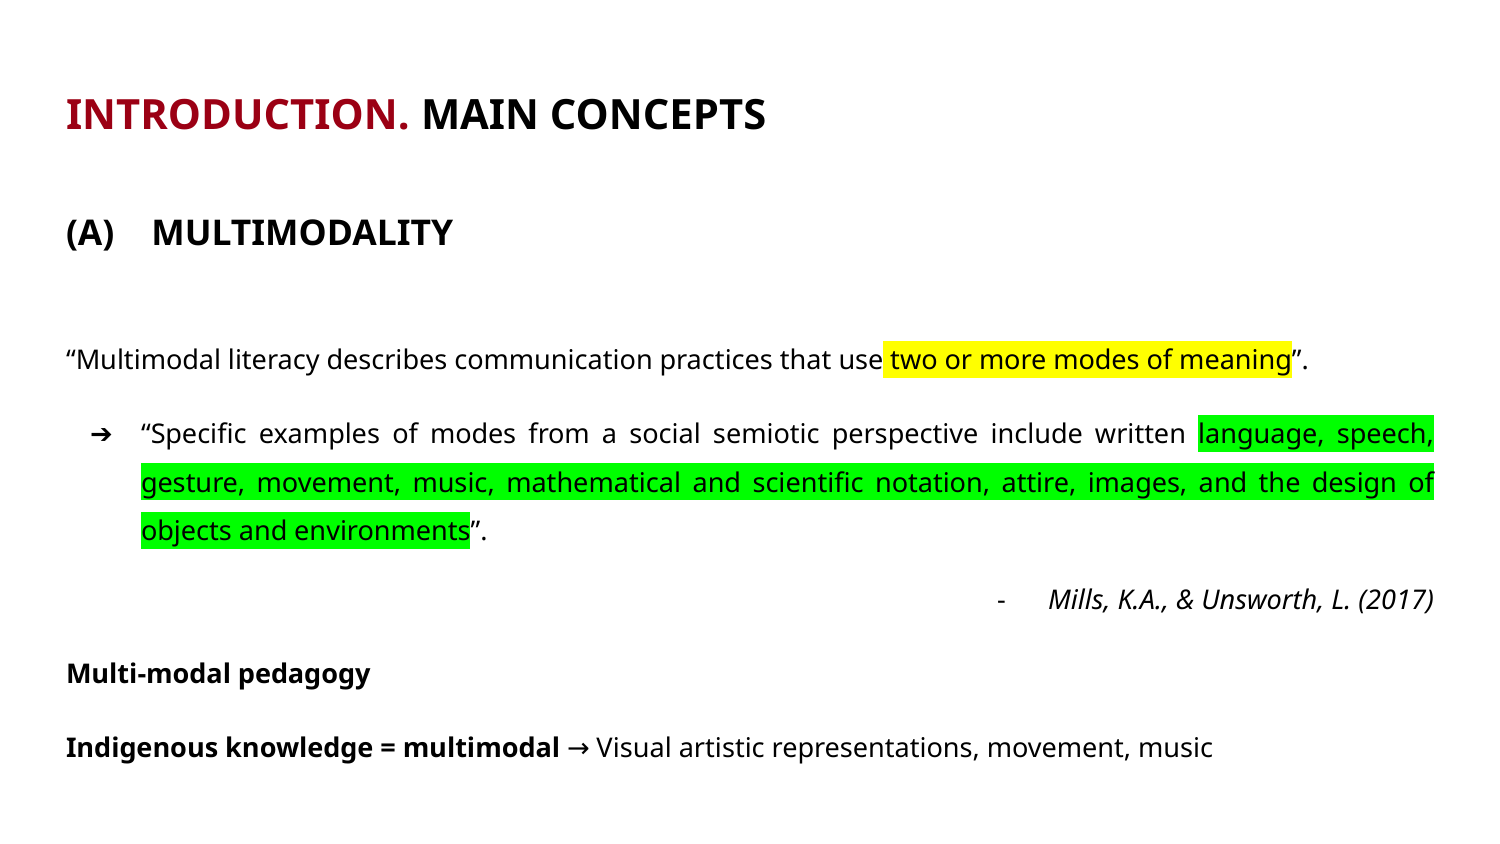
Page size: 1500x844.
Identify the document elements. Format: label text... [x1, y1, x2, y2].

list (A) MULTIMODALITY “Multimodal literacy describes communication practices that use two or more modes of meaning”. “Specific examples of modes from a social semiotic perspective include written language, speech, gesture, movement, music, mathematical and scientific notation, attire, images, and the design of objects and environments”. Mills, K.A., & Unsworth, L. (2017) Multi-modal pedagogy Indigenous knowledge = multimodal → Visual artistic representations, movement, music [51, 189, 1449, 784]
title INTRODUCTION. MAIN CONCEPTS [51, 72, 1449, 167]
